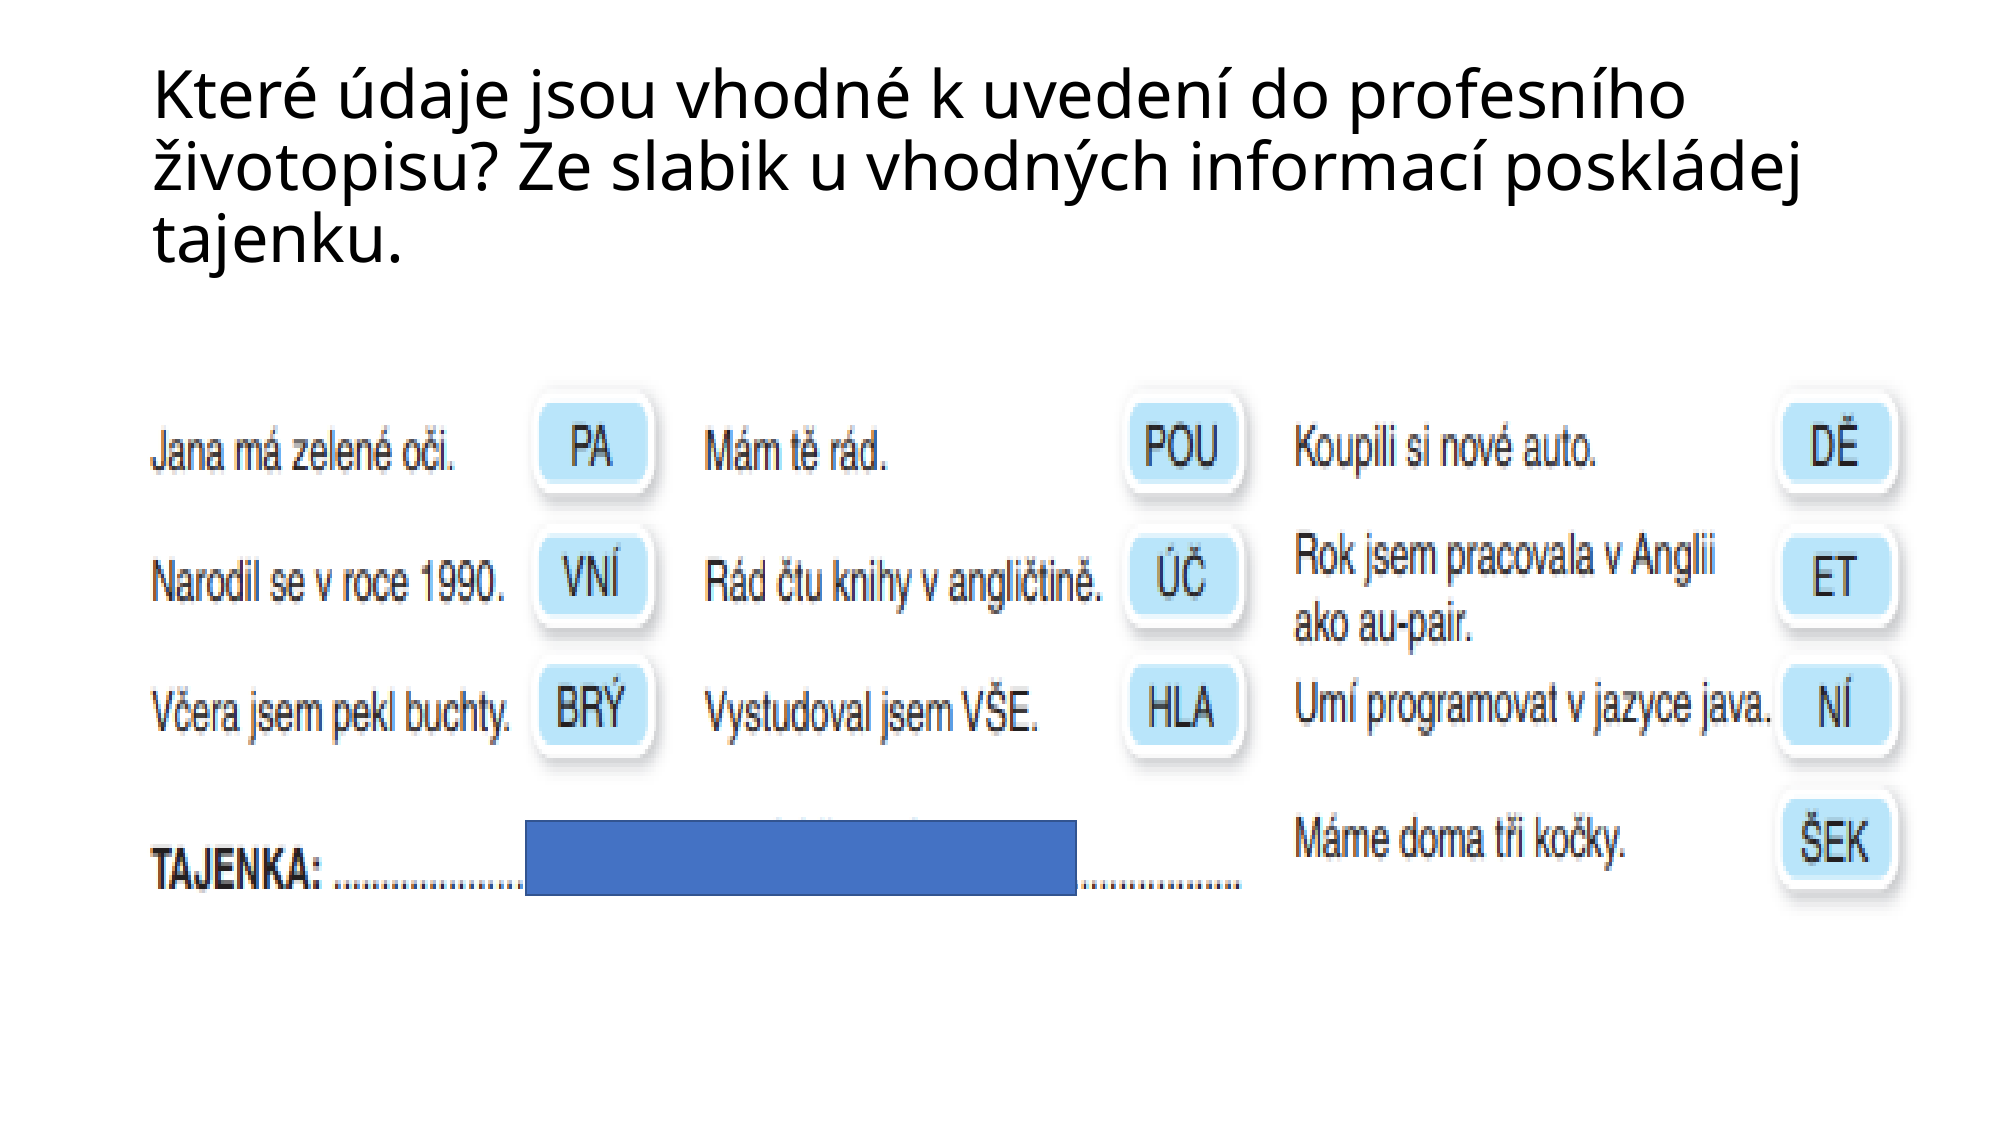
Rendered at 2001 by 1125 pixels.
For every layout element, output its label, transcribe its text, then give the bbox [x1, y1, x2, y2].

title Které údaje jsou vhodné k uvedení do profesního životopisu? Ze slabik u vhodných informací poskládej tajenku. [137, 59, 1863, 278]
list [137, 358, 1947, 925]
